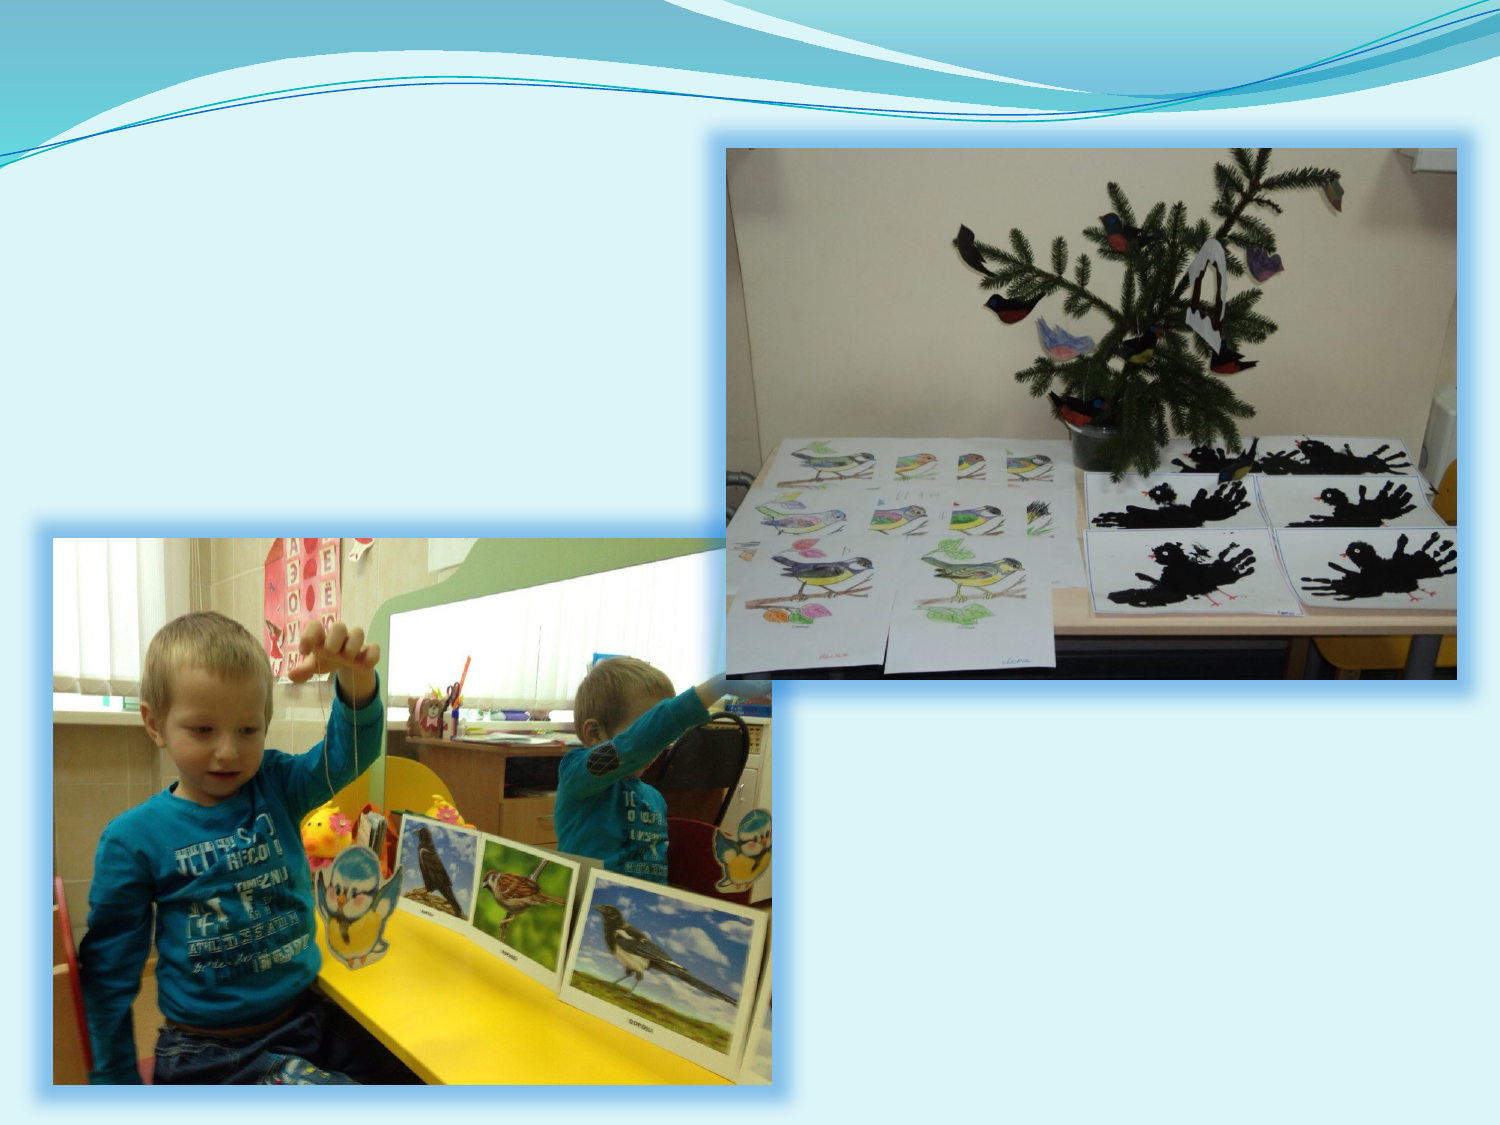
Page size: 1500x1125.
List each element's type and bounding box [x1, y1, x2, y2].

picture [52, 538, 773, 1085]
picture [726, 148, 1457, 680]
